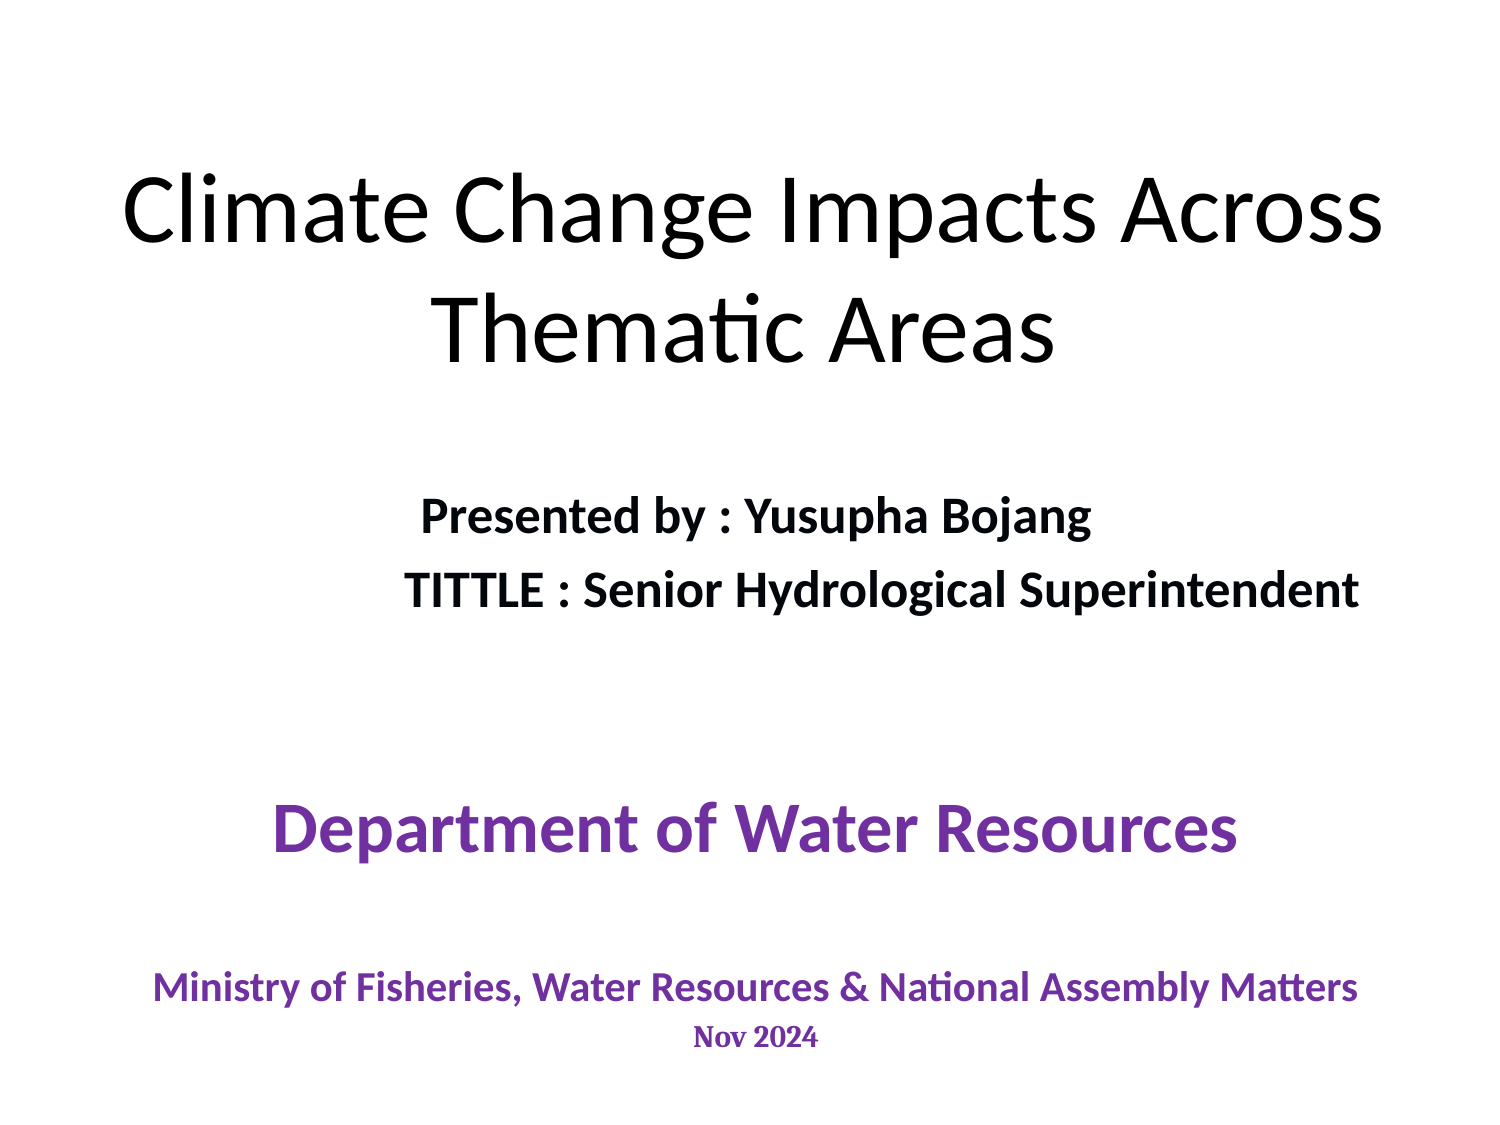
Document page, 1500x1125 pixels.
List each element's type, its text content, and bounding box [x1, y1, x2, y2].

title Climate Change Impacts Across Thematic Areas [24, 99, 1463, 425]
subtitle Presented by : Yusupha Bojang TITTLE : Senior Hydrological Superintendent Department of Water Resources Ministry of Fisheries, Water Resources & National Assembly Matters Nov 2024 [37, 399, 1475, 1063]
